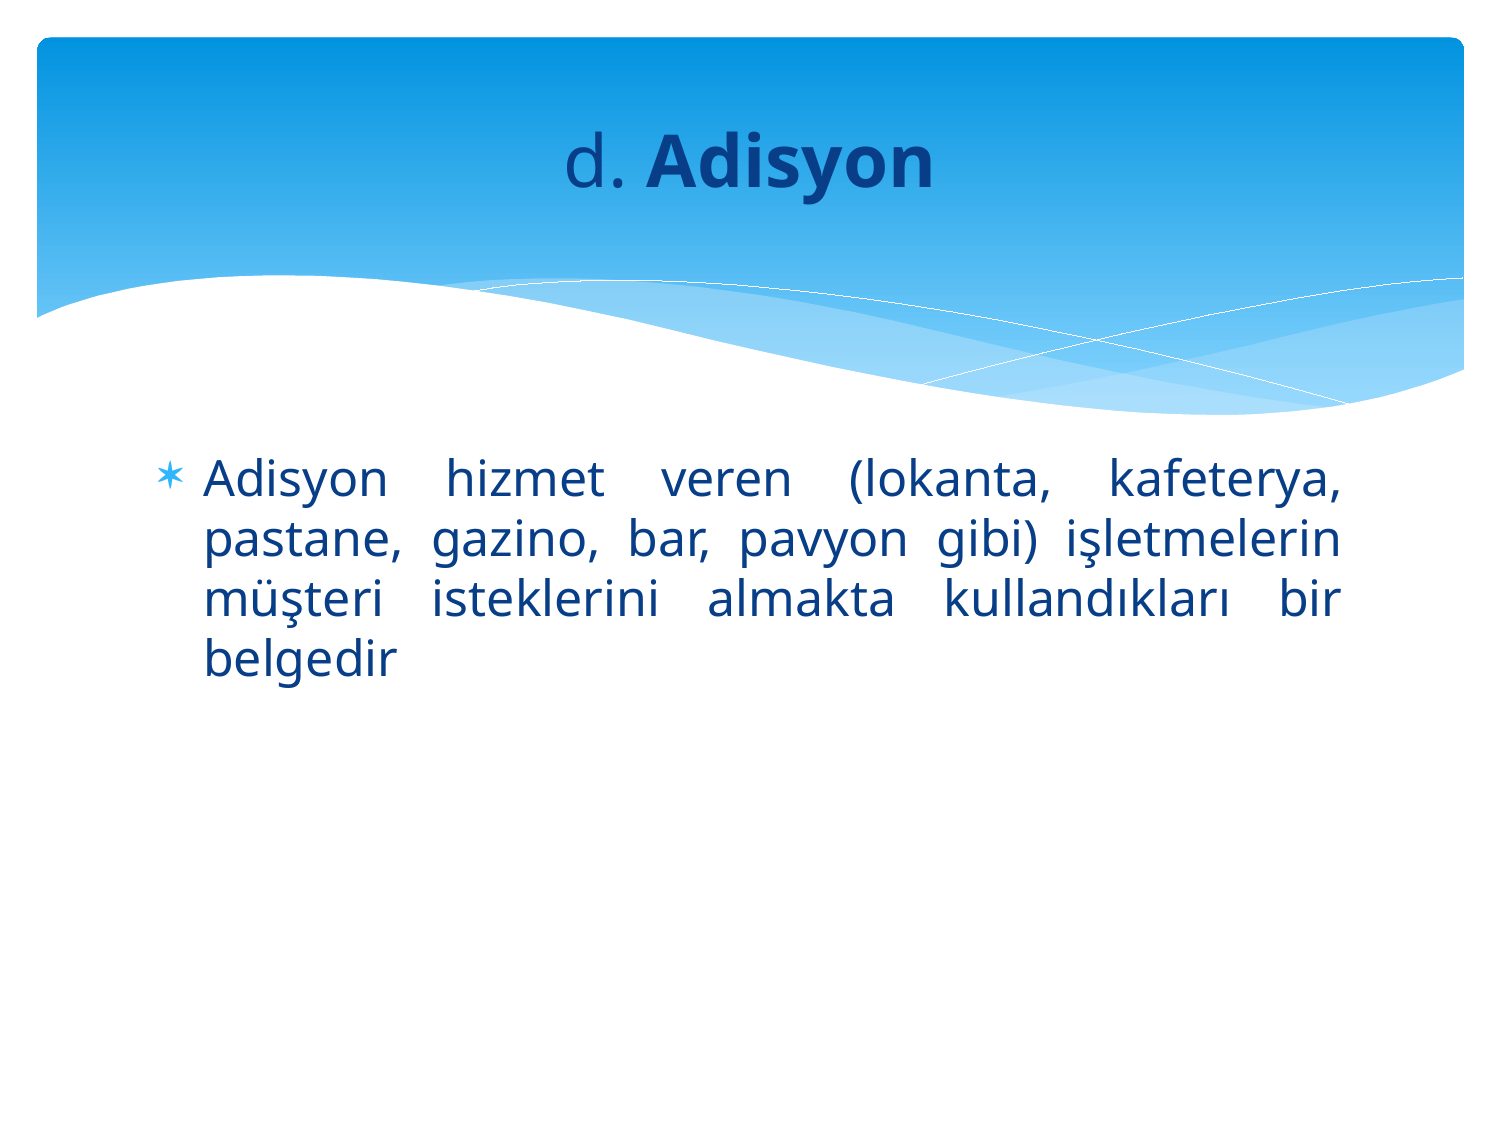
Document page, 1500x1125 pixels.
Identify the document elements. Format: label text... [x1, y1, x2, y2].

list Adisyon hizmet veren (lokanta, kafeterya, pastane, gazino, bar, pavyon gibi) işletmelerin müşteri isteklerini almakta kullandıkları bir belgedir [143, 438, 1359, 1005]
title d. Adisyon [75, 55, 1425, 261]
